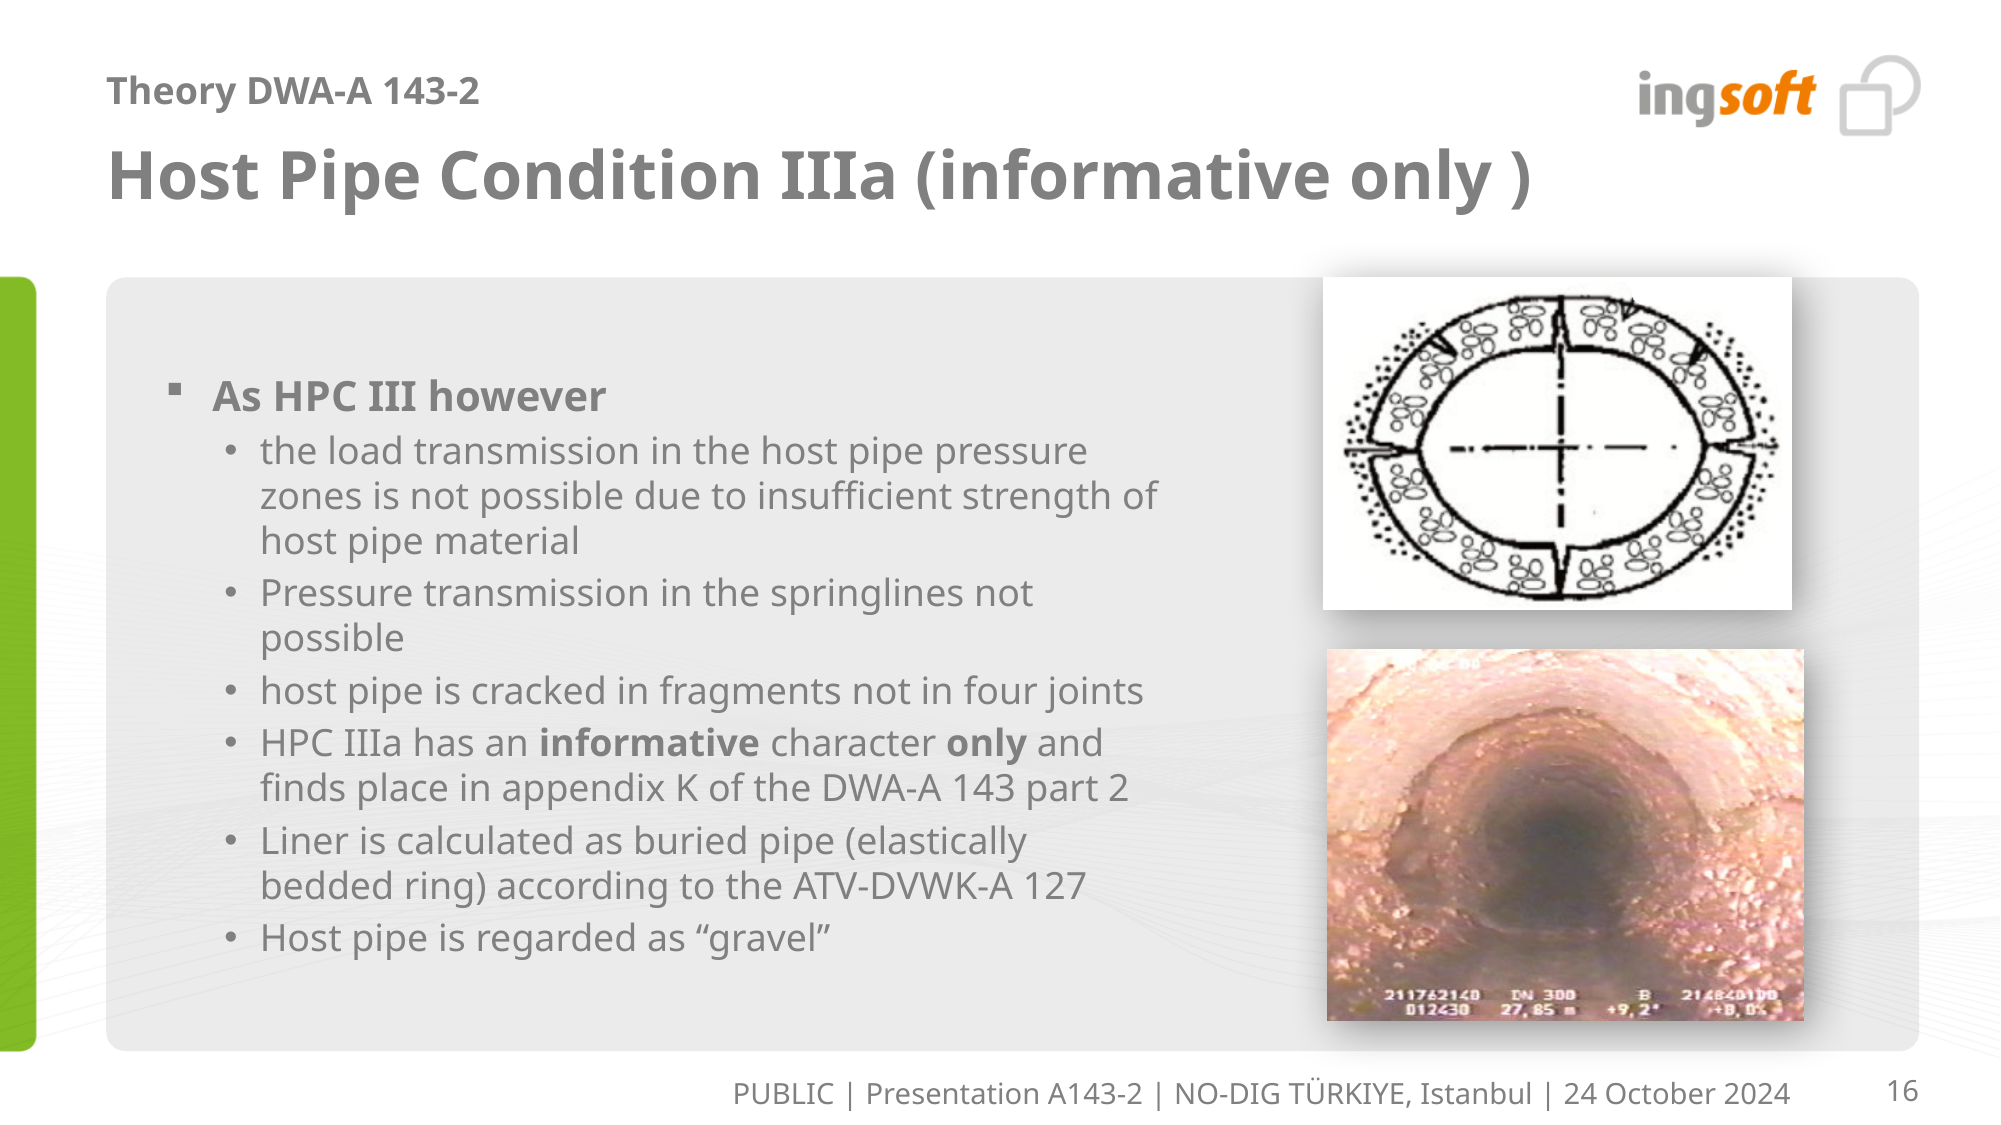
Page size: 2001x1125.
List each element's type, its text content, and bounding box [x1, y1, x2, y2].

list Theory DWA-A 143-2 [106, 53, 1565, 113]
title Host Pipe Condition IIIa (informative only ) [106, 113, 1564, 213]
slide_number 16 [1801, 1062, 1920, 1122]
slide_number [106, 1062, 1792, 1123]
list As HPC III however the load transmission in the host pipe pressure zones is not possible due to insufficient strength of host pipe material Pressure transmission in the springlines not possible host pipe is cracked in fragments not in four joints HPC IIIa has an informative character only and finds place in appendix K of the DWA-A 143 part 2 Liner is calculated as buried pipe (elastically bedded ring) according to the ATV-DVWK-A 127 Host pipe is regarded as “gravel” [106, 277, 1213, 1052]
picture [0, 0, 2000, 1125]
